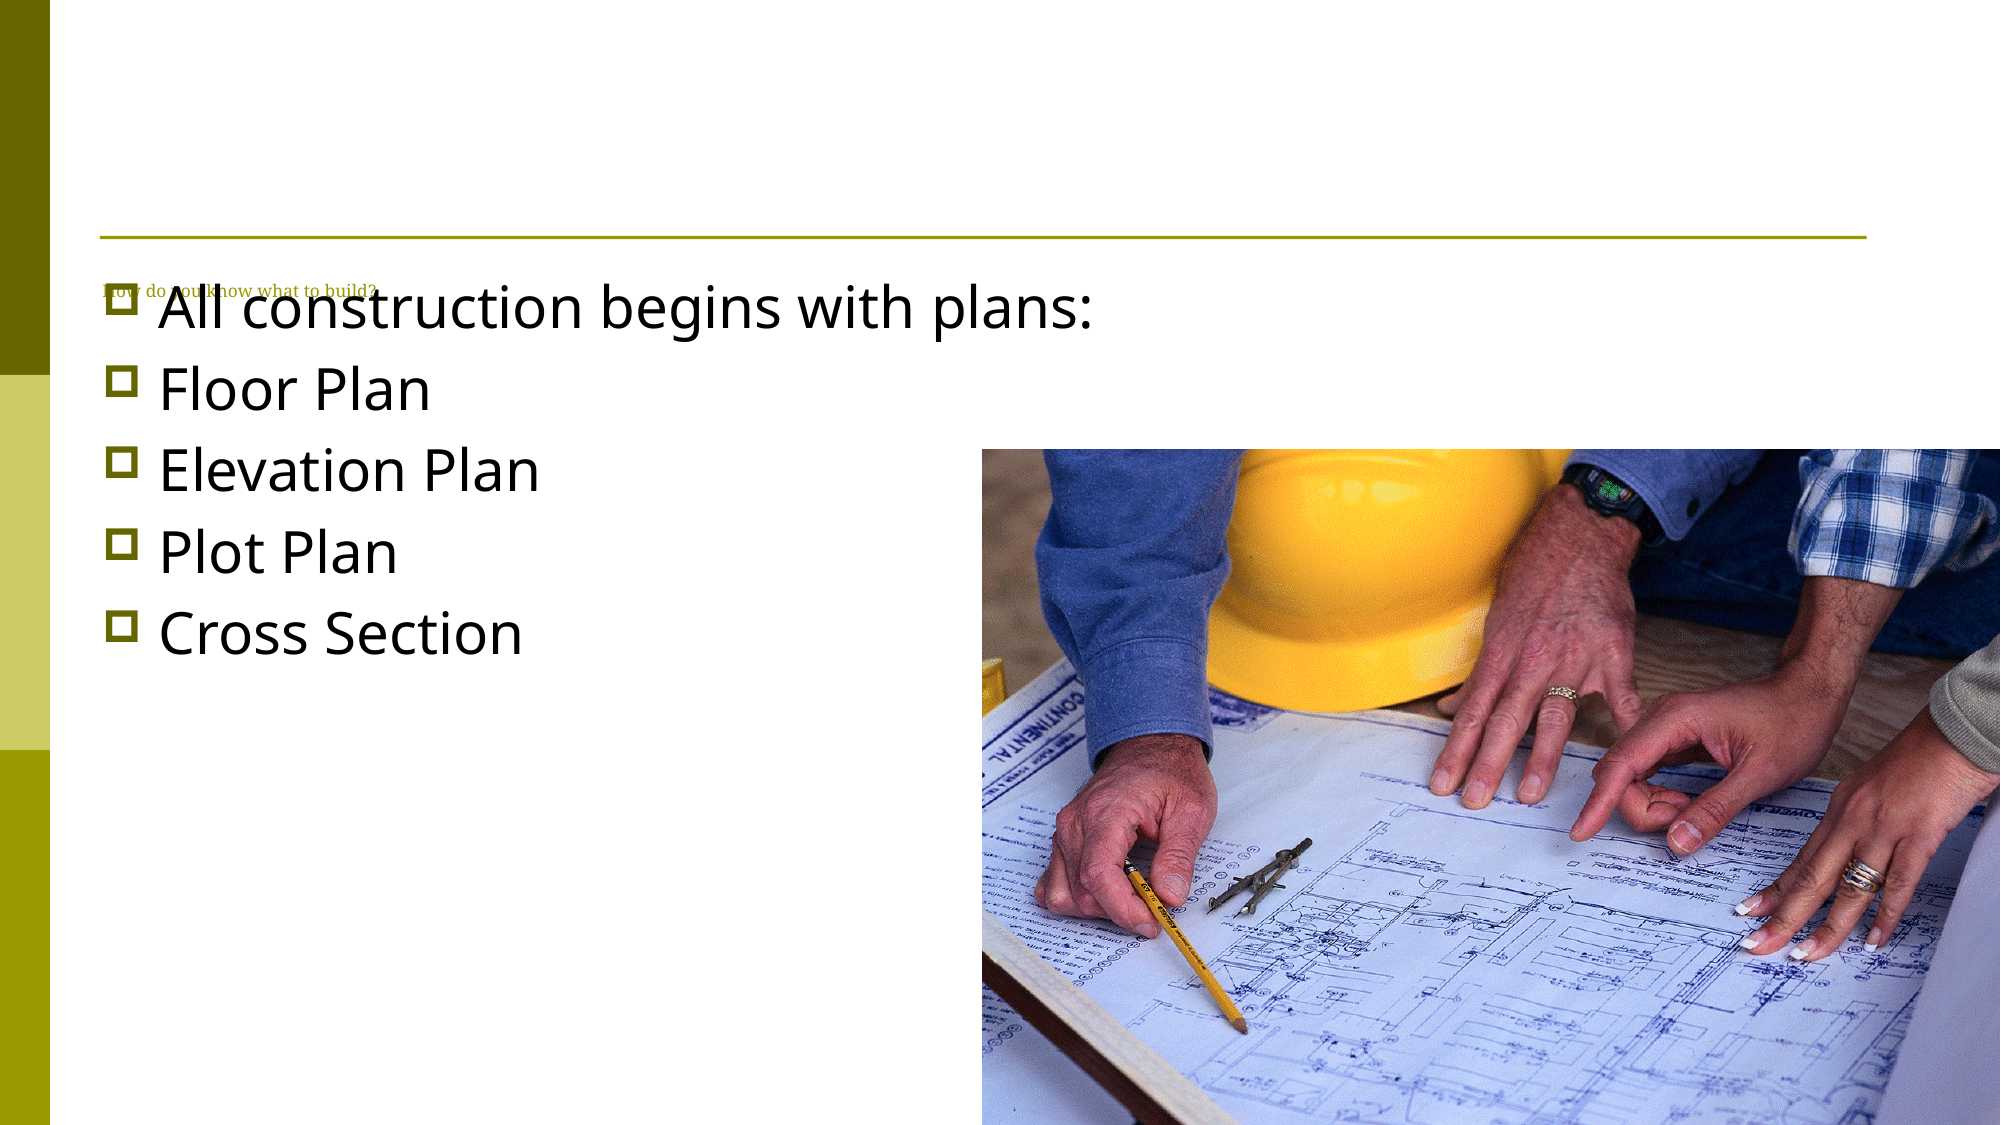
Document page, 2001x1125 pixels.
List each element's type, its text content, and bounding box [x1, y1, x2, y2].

title How do you know what to build? [87, 142, 1888, 262]
picture [982, 449, 2000, 1125]
list All construction begins with plans: Floor Plan Elevation Plan Plot Plan Cross Section [87, 262, 1888, 1005]
